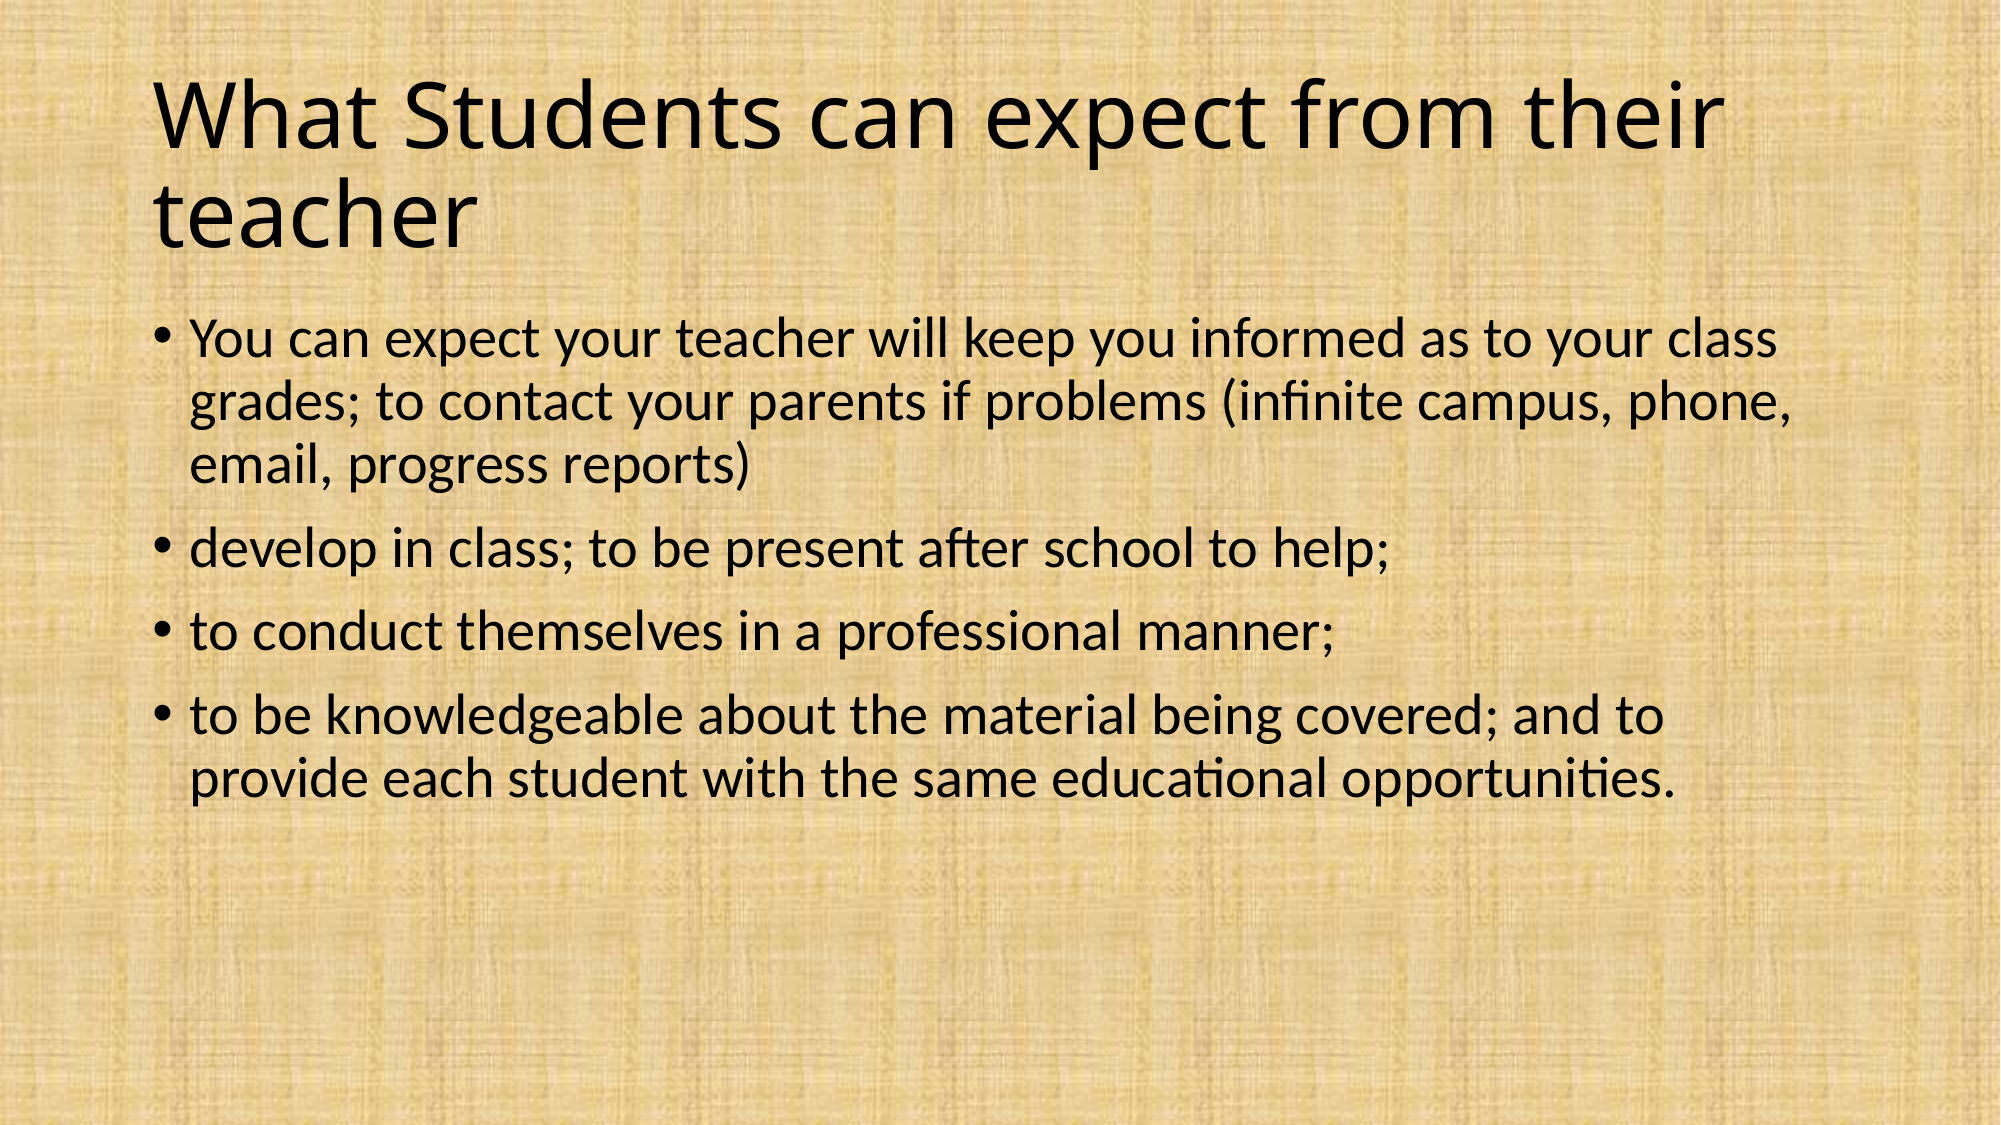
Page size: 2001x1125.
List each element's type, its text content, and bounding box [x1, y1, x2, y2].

picture [0, 0, 2001, 1125]
title What Students can expect from their teacher [137, 59, 1863, 278]
list You can expect your teacher will keep you informed as to your class grades; to contact your parents if problems (infinite campus, phone, email, progress reports) develop in class; to be present after school to help; to conduct themselves in a professional manner; to be knowledgeable about the material being covered; and to provide each student with the same educational opportunities. [137, 299, 1863, 1014]
